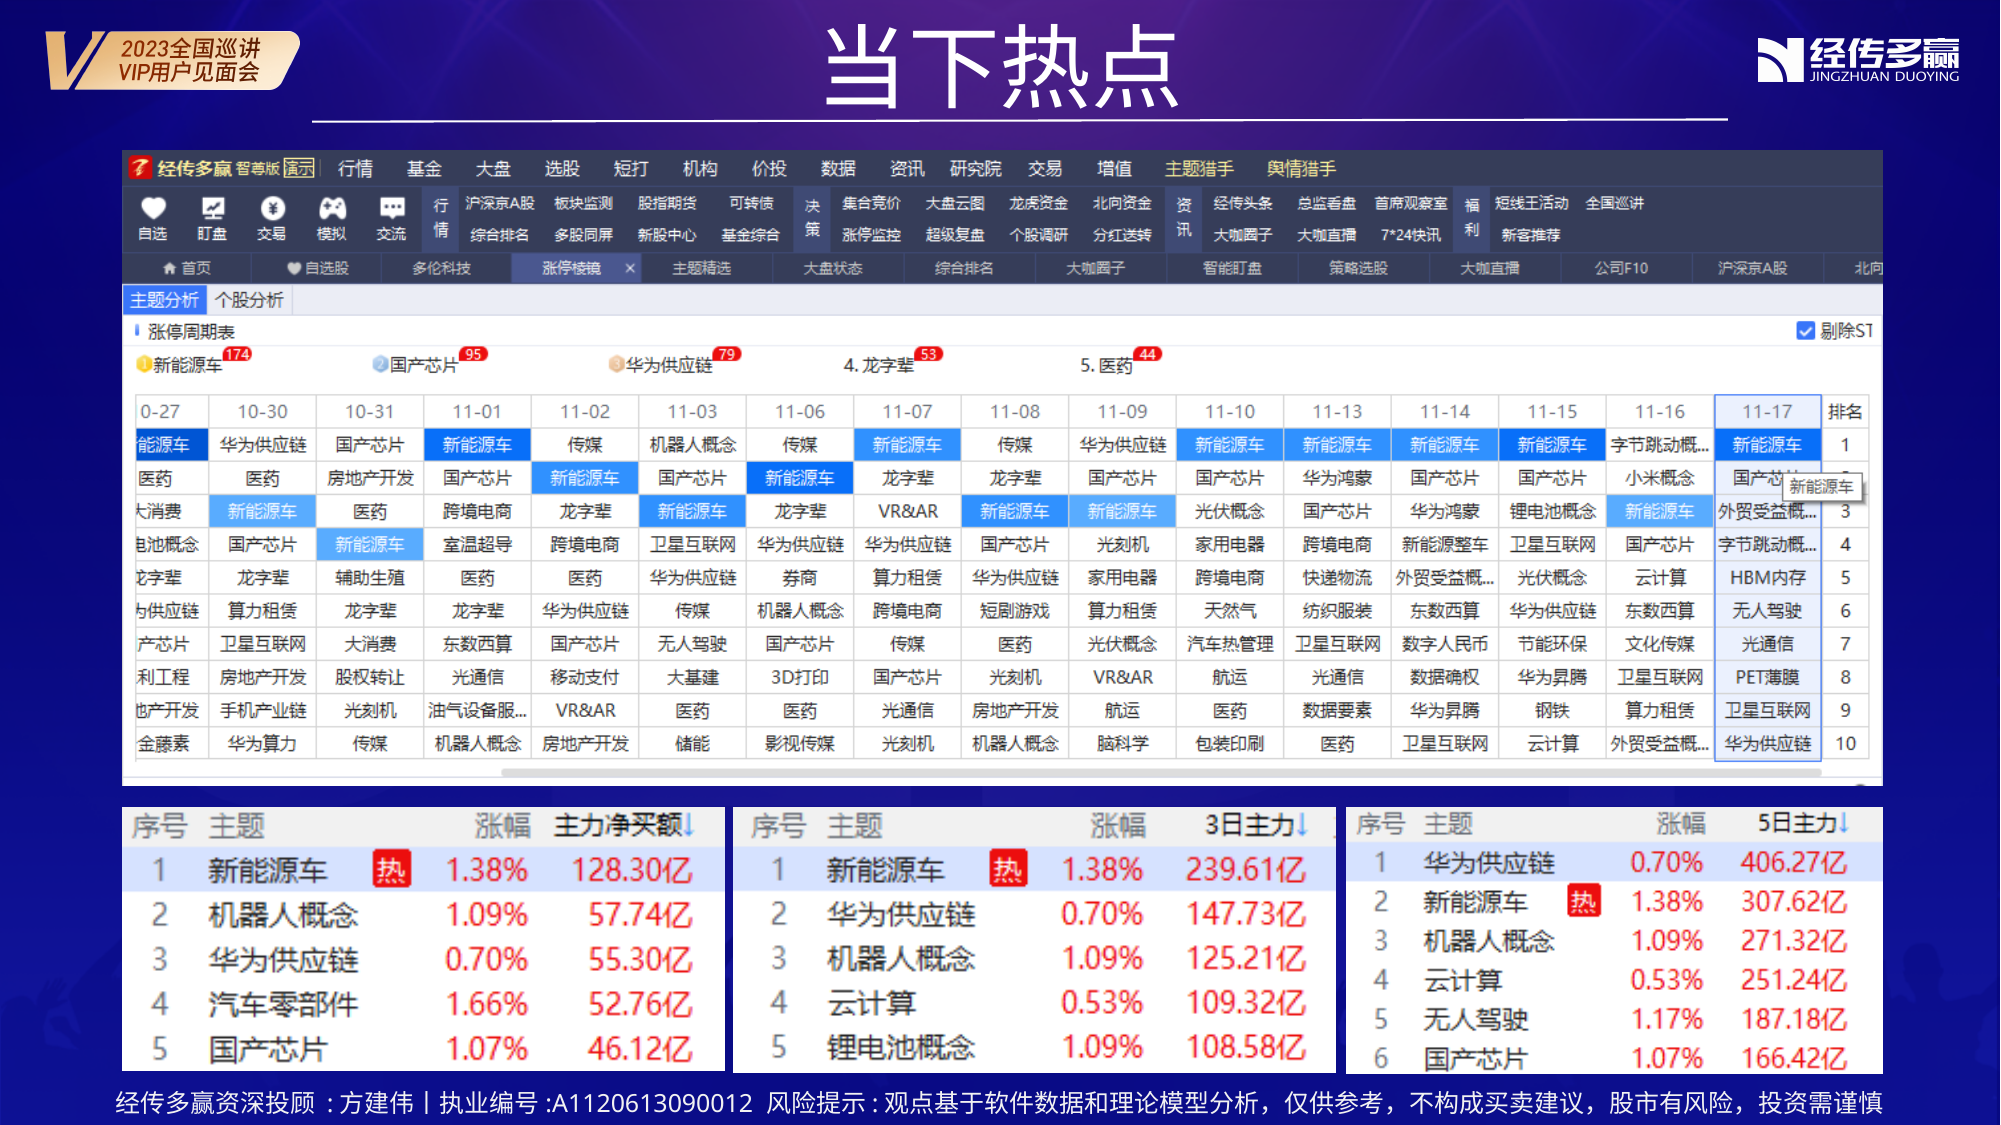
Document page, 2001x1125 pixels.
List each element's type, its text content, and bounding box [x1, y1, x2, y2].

text_box 当下热点 [536, 2, 1464, 128]
picture [0, 0, 2000, 1125]
